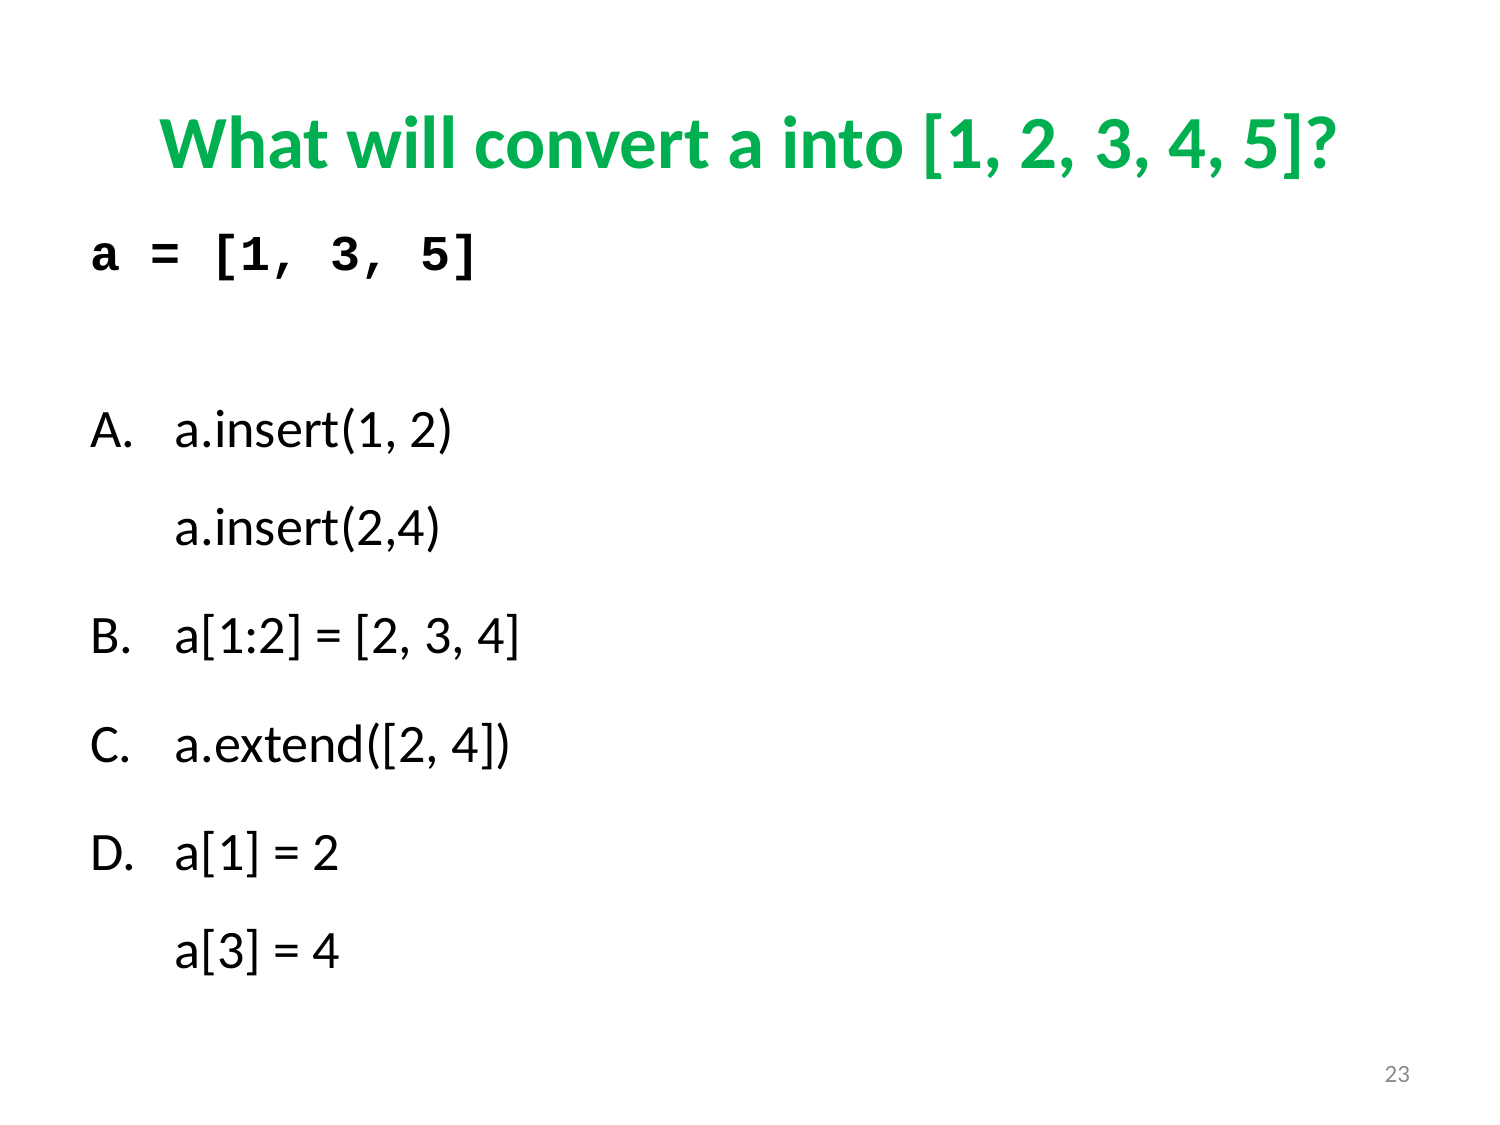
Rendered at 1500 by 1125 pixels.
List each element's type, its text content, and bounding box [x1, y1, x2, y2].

title What will convert a into [1, 2, 3, 4, 5]? [75, 45, 1425, 212]
list a = [1, 3, 5] a.insert(1, 2) a.insert(2,4) a[1:2] = [2, 3, 4] a.extend([2, 4]) a[1] = 2 a[3] = 4 [75, 212, 1425, 1043]
slide_number 23 [1074, 1042, 1425, 1103]
